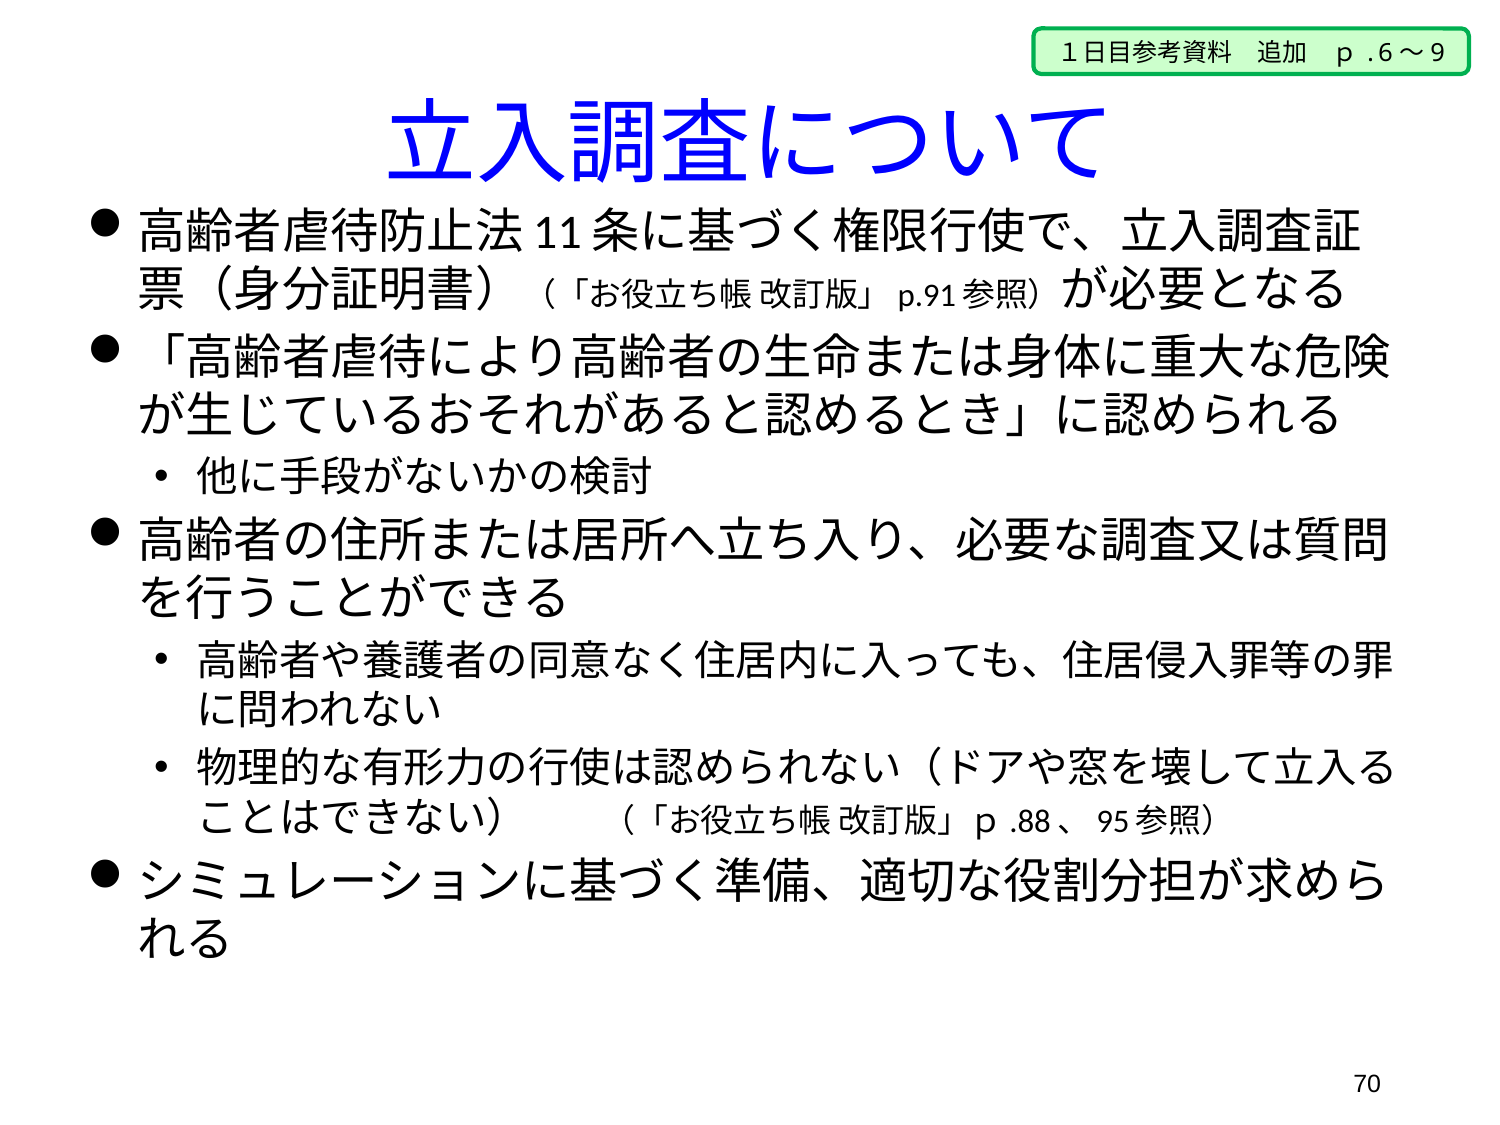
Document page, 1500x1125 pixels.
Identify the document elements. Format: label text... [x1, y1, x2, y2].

slide_number 70 [1338, 1059, 1500, 1120]
list 高齢者虐待防止法11条に基づく権限行使で、立入調査証票（身分証明書）（「お役立ち帳 改訂版」p.91参照）が必要となる 「高齢者虐待により高齢者の生命または身体に重大な危険が生じているおそれがあると認めるとき」に認められる 他に手段がないかの検討 高齢者の住所または居所へ立ち入り、必要な調査又は質問を行うことができる 高齢者や養護者の同意なく住居内に入っても、住居侵入罪等の罪に問われない 物理的な有形力の行使は認められない（ドアや窓を壊して立入ることはできない） （「お役立ち帳 改訂版」ｐ.88、95参照） シミュレーションに基づく準備、適切な役割分担が求められる [71, 192, 1422, 1056]
text_box １日目参考資料 追加 ｐ.6～9 [1031, 26, 1472, 77]
title 立入調査について [75, 45, 1425, 233]
